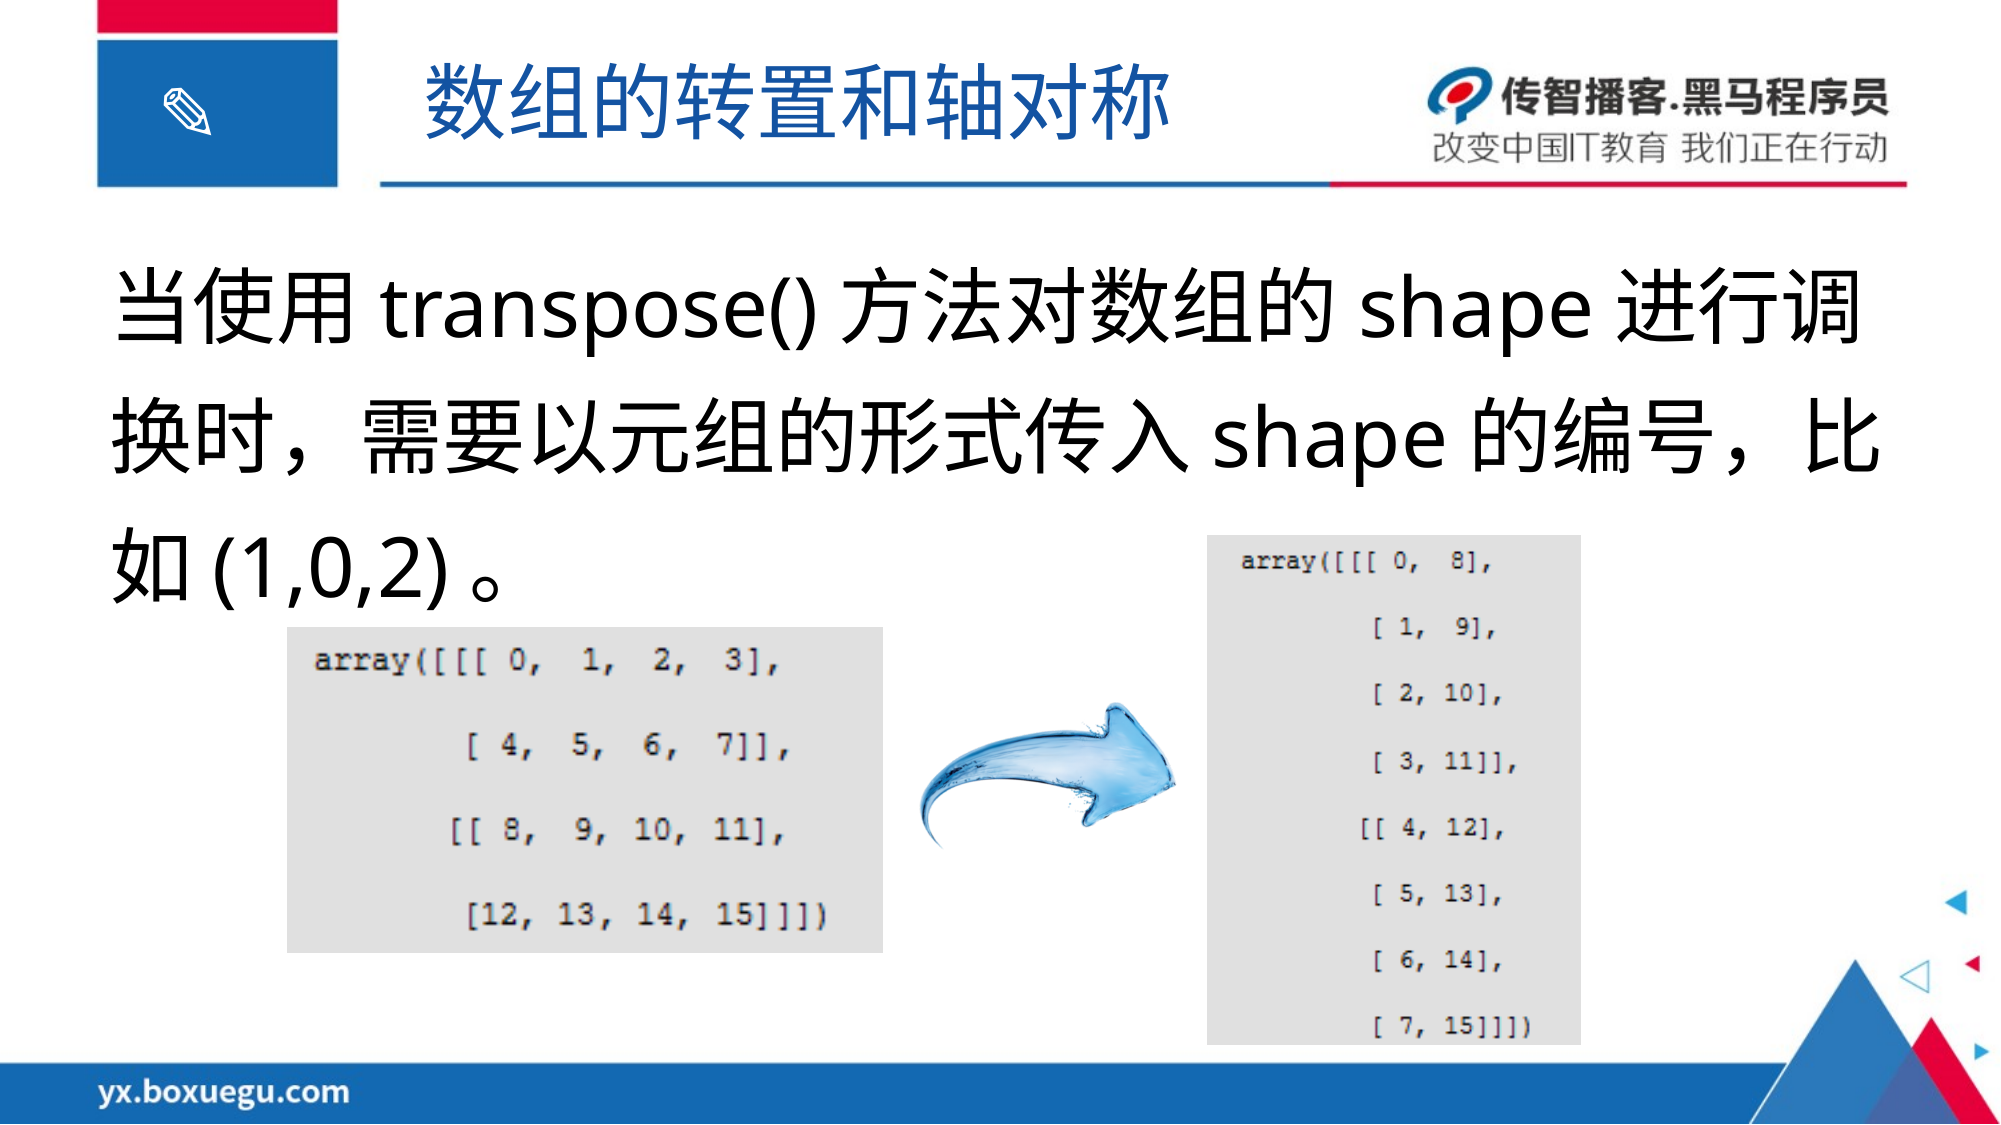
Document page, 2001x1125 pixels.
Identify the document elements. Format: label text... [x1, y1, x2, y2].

text_box 数组的转置和轴对称 [409, 43, 1394, 158]
picture [0, 0, 2000, 1124]
text_box 当使用transpose()方法对数组的shape进行调换时，需要以元组的形式传入shape的编号，比如(1,0,2)。 [94, 216, 1906, 622]
